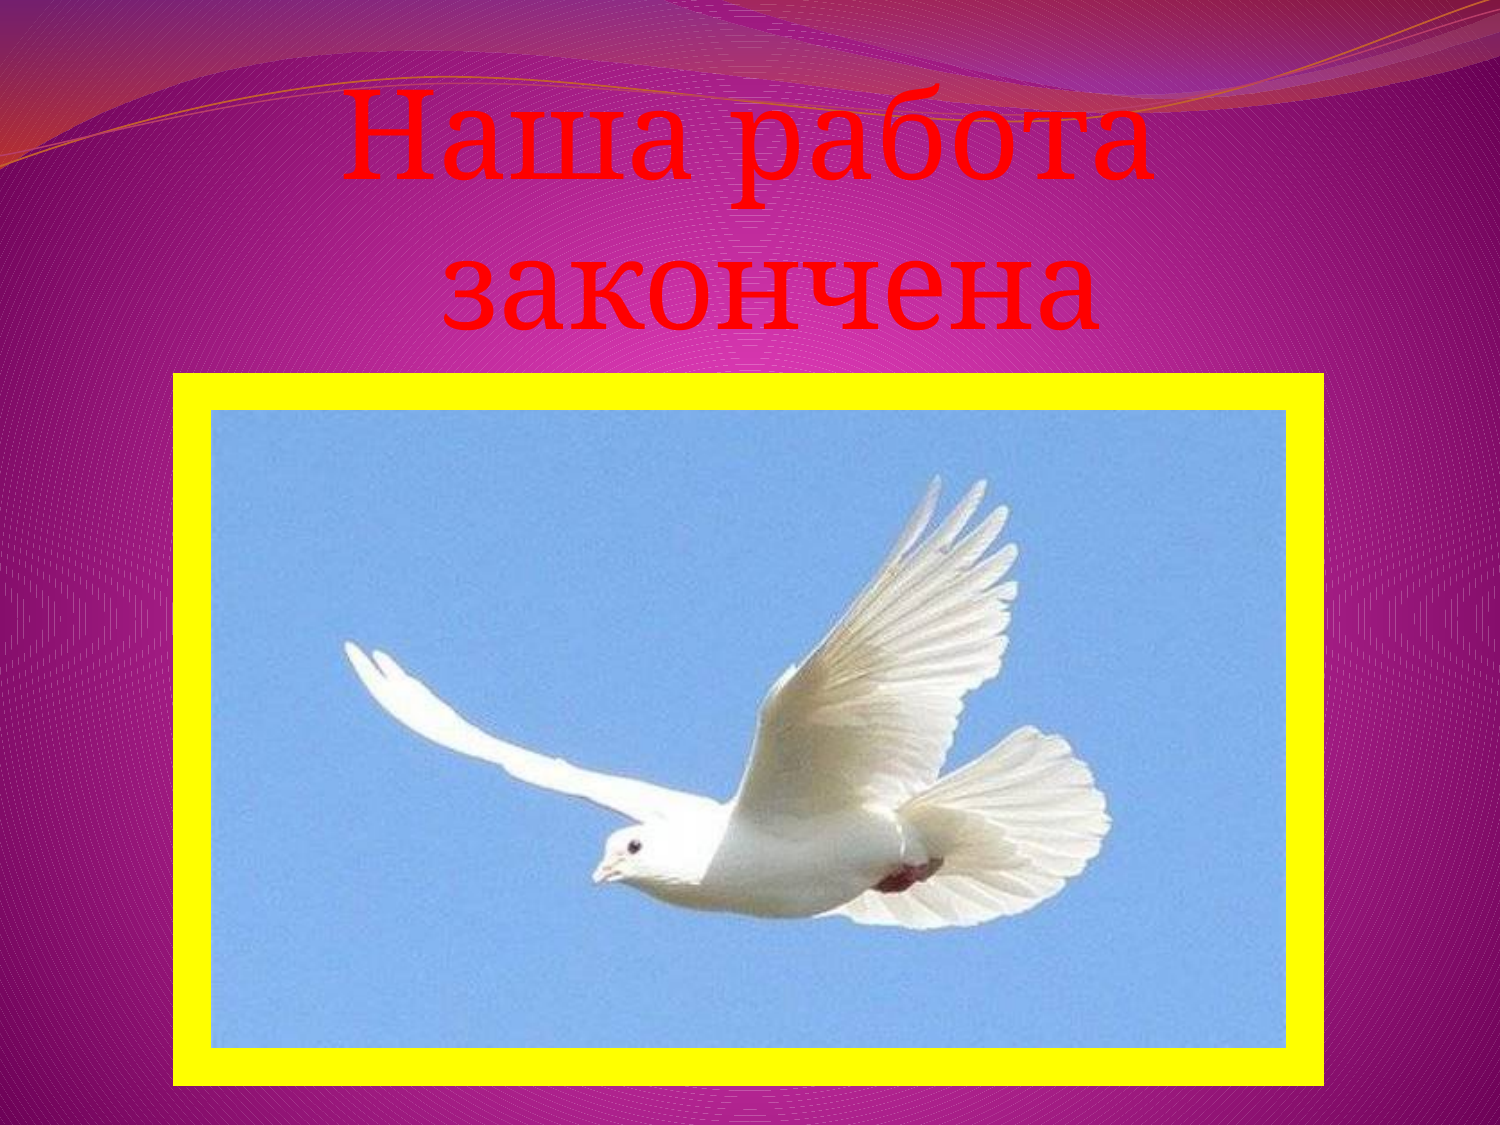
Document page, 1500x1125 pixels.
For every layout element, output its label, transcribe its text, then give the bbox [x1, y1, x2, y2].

picture [210, 409, 1287, 1049]
list Наша работа закончена [75, 46, 1425, 1005]
